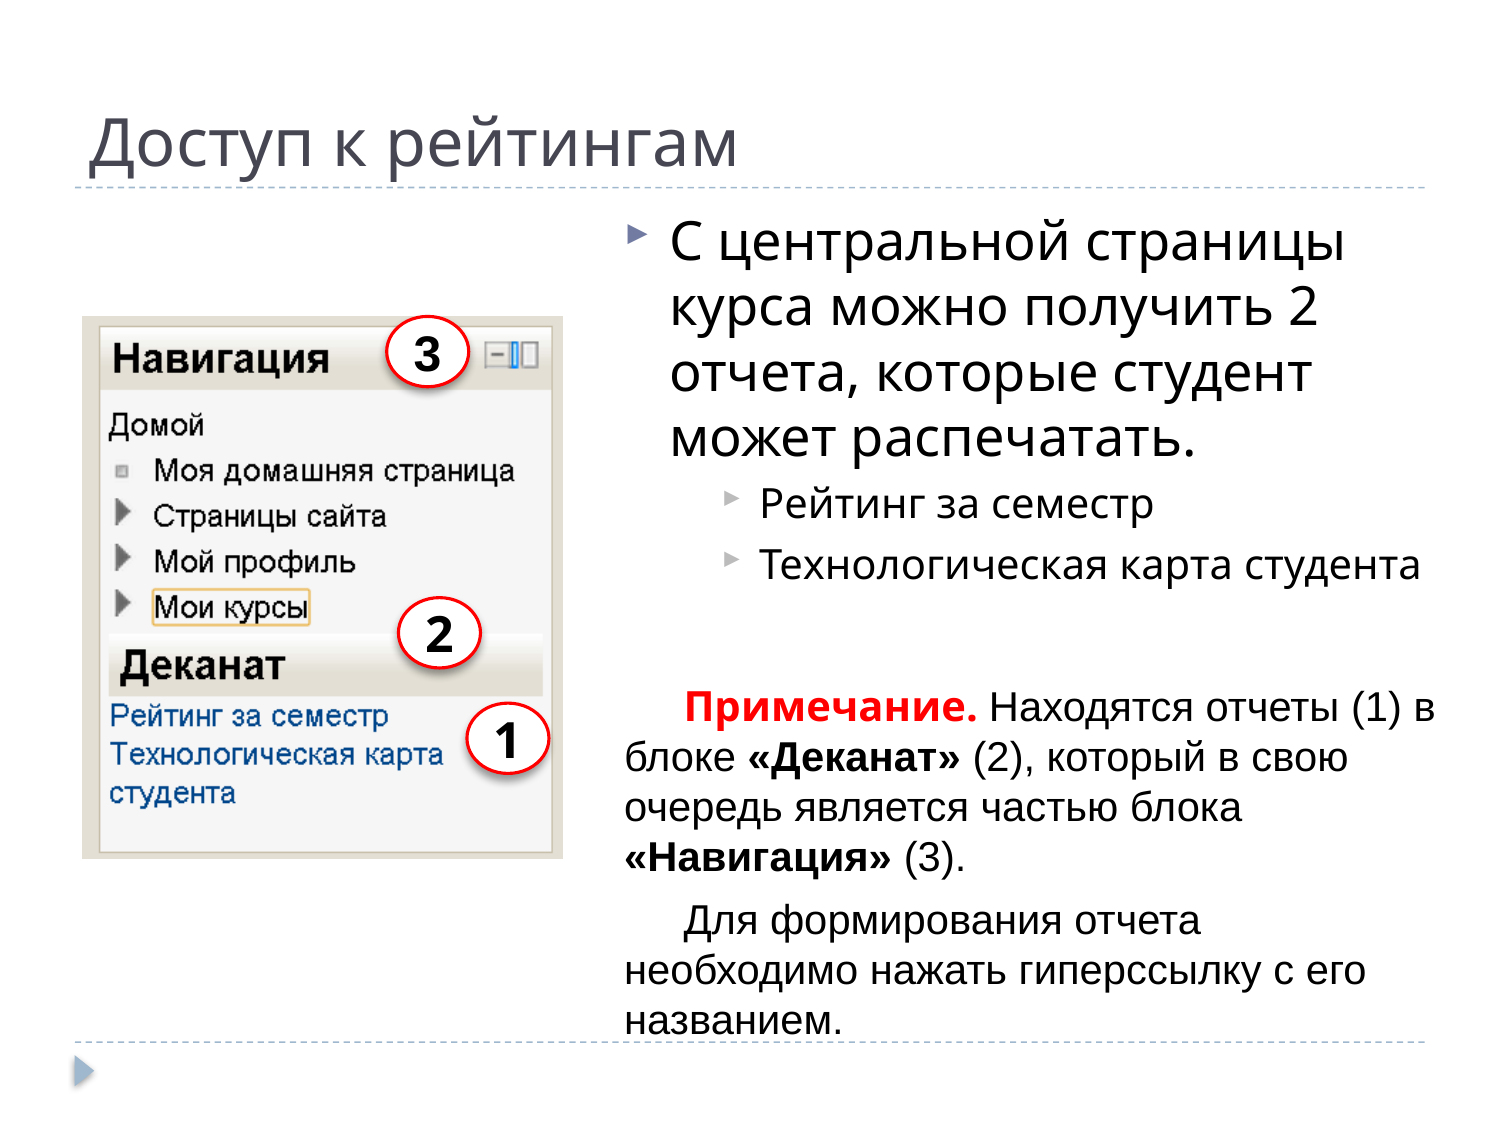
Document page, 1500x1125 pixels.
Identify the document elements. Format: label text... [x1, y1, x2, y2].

list С центральной страницы курса можно получить 2 отчета, которые студент может распечатать. Рейтинг за семестр Технологическая карта студента Примечание. Находятся отчеты (1) в блоке «Деканат» (2), который в свою очередь является частью блока «Навигация» (3). Для формирования отчета необходимо нажать гиперссылку с его названием. [609, 199, 1454, 1059]
title Доступ к рейтингам [75, 24, 1425, 188]
picture [81, 316, 563, 860]
